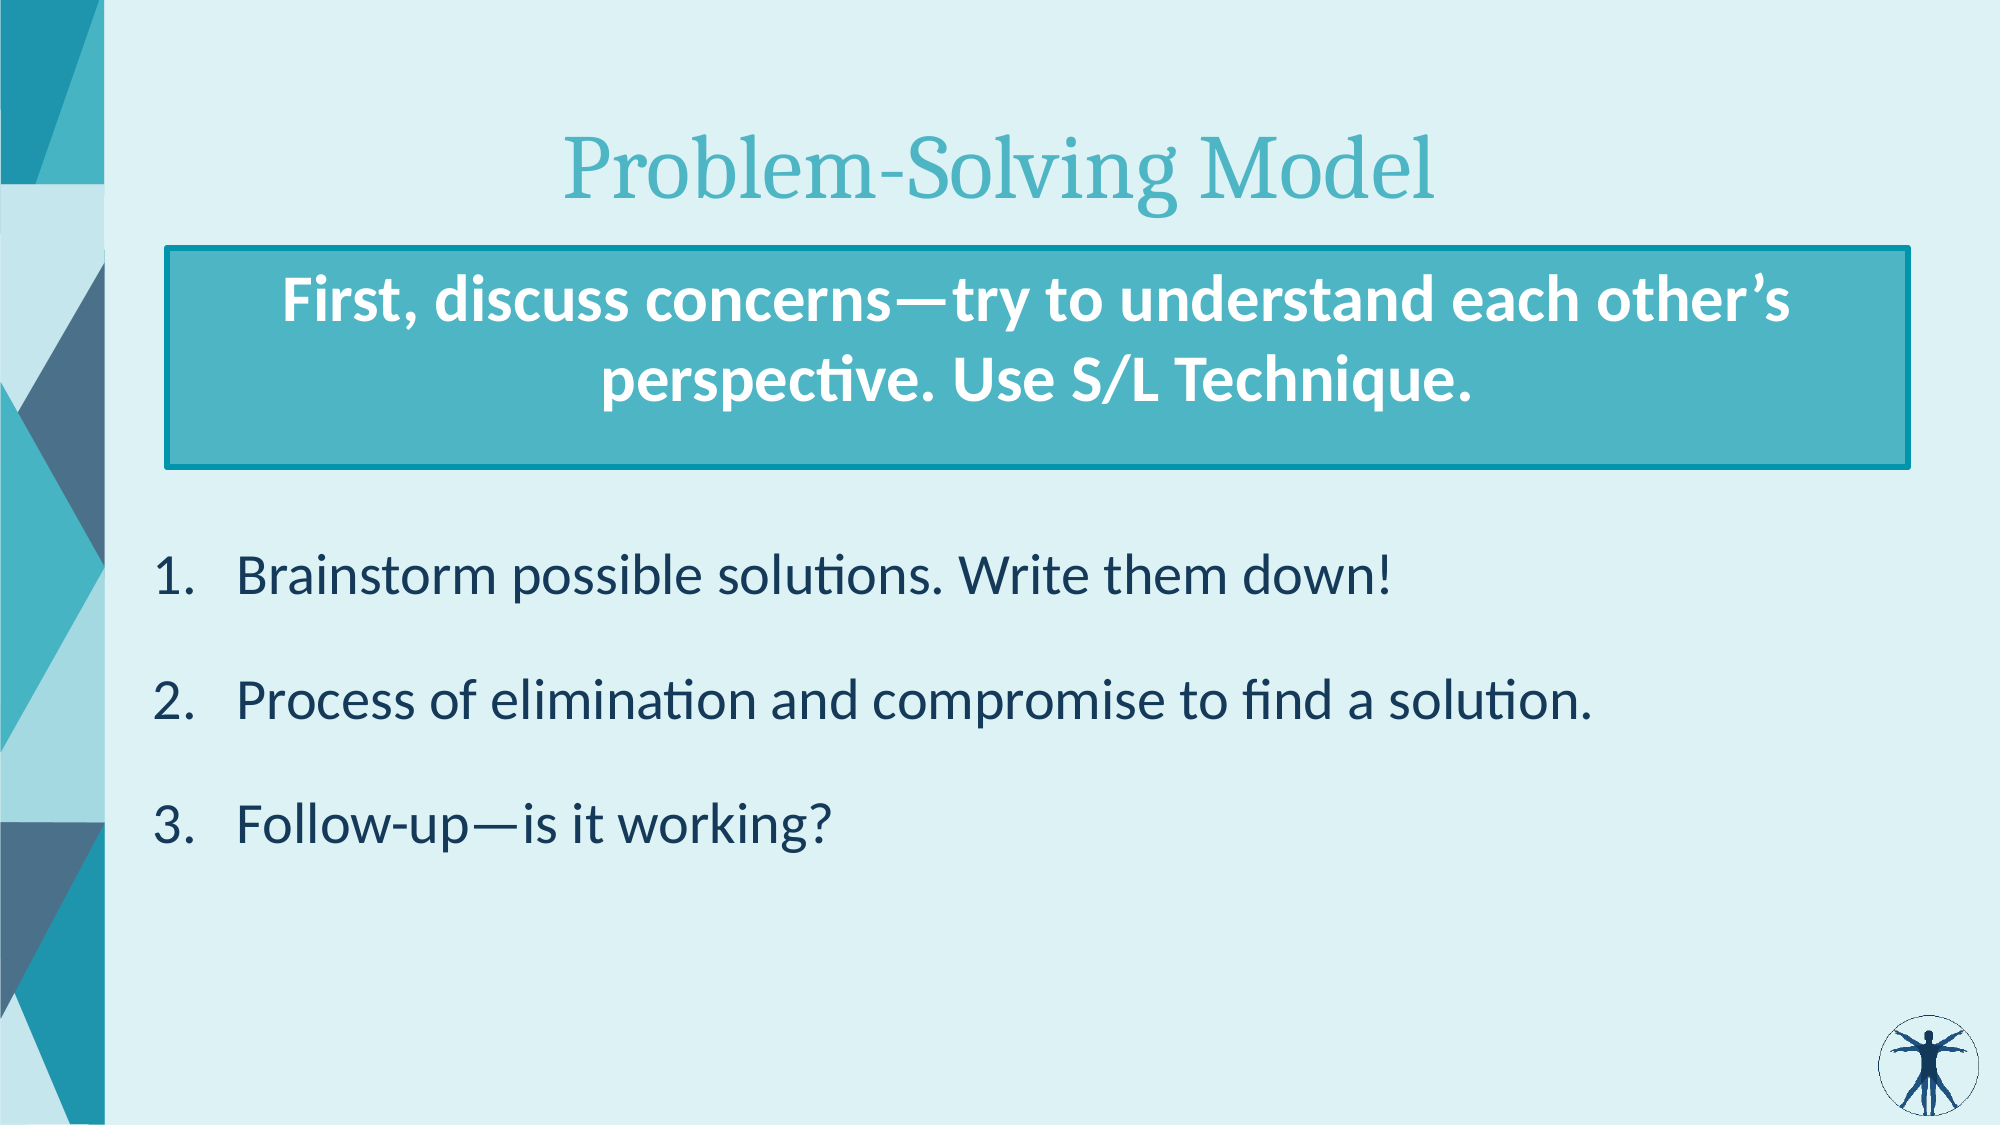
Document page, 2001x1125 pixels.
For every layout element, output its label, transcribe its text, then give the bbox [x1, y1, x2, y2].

picture [0, 0, 105, 1125]
picture [1878, 1015, 1979, 1116]
list Brainstorm possible solutions. Write them down! Process of elimination and compromise to find a solution. Follow-up—is it working? [137, 536, 1863, 1014]
title Problem-Solving Model [137, 59, 1863, 278]
text_box First, discuss concerns—try to understand each other’s perspective. Use S/L Technique. [167, 247, 1908, 468]
